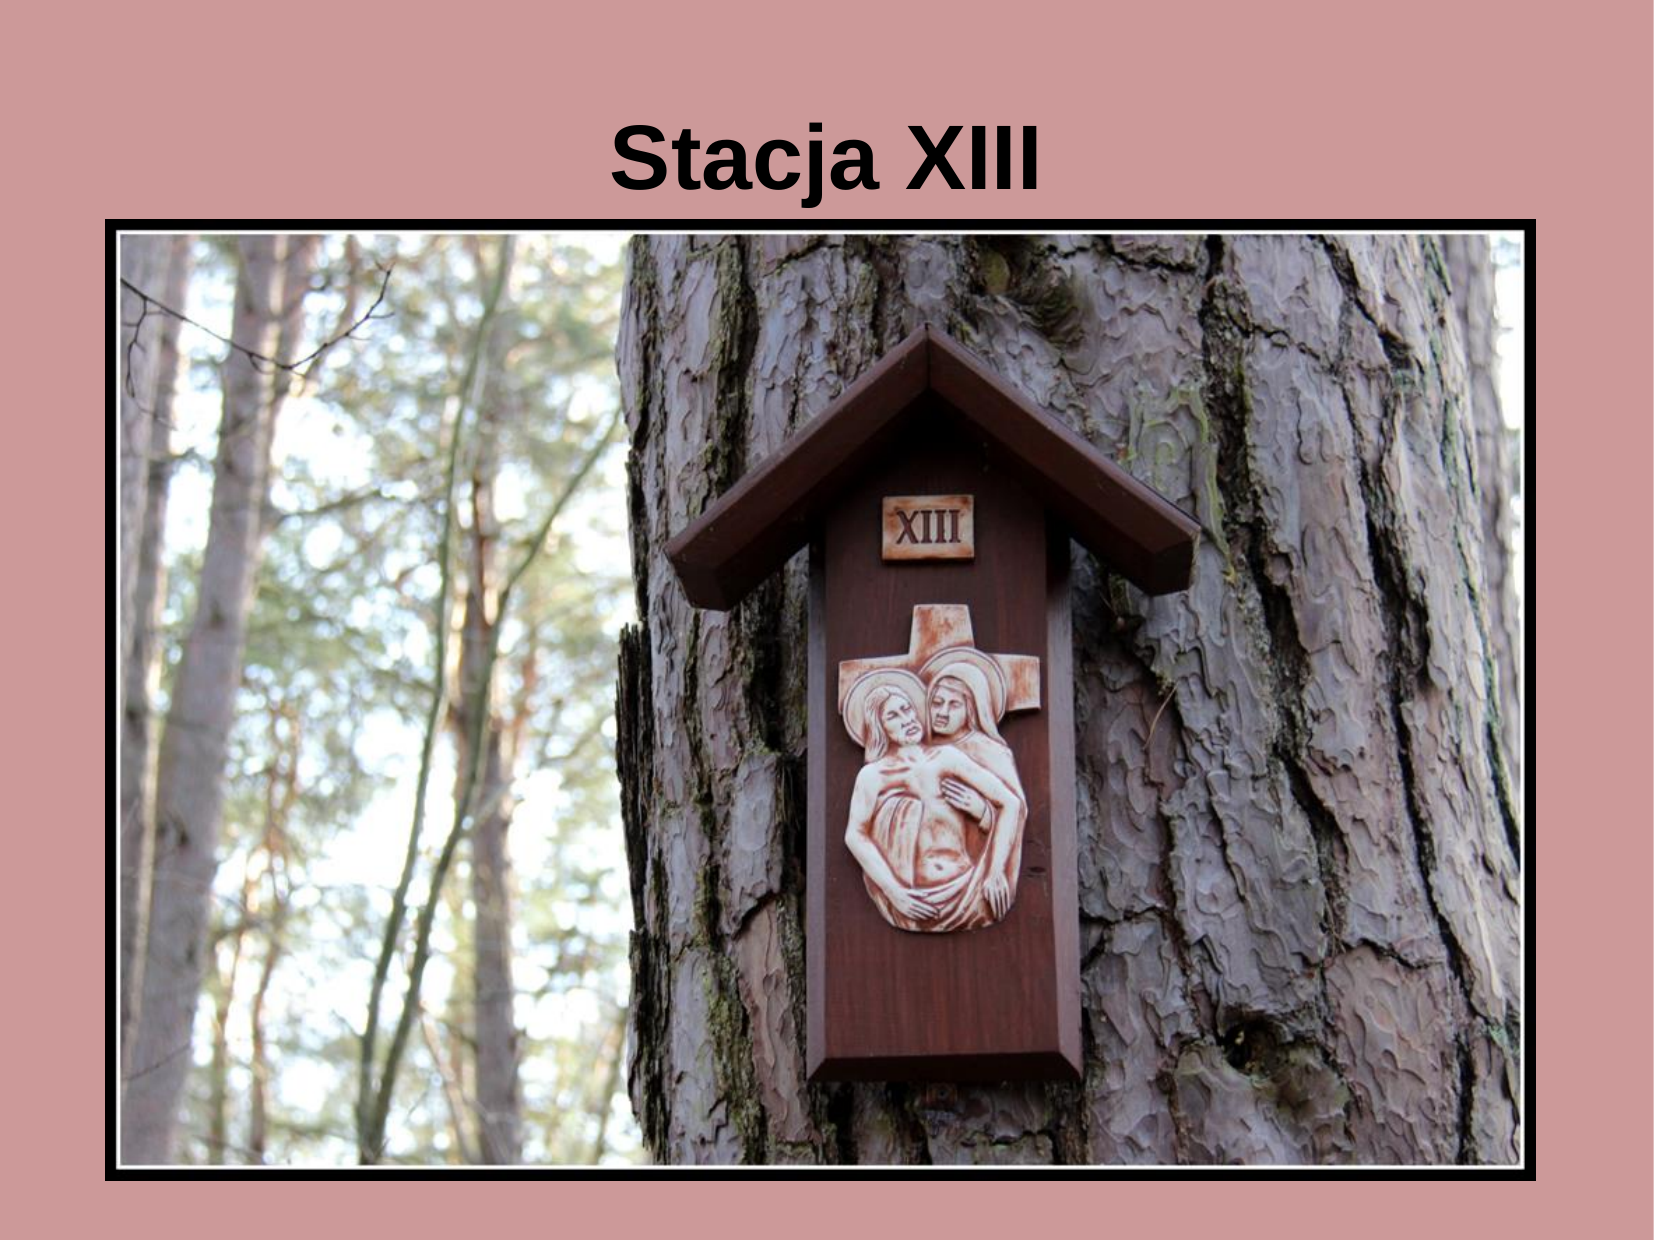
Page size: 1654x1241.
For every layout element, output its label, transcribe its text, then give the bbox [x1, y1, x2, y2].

picture [105, 219, 1536, 1182]
text_box Stacja XIII [82, 49, 1571, 257]
